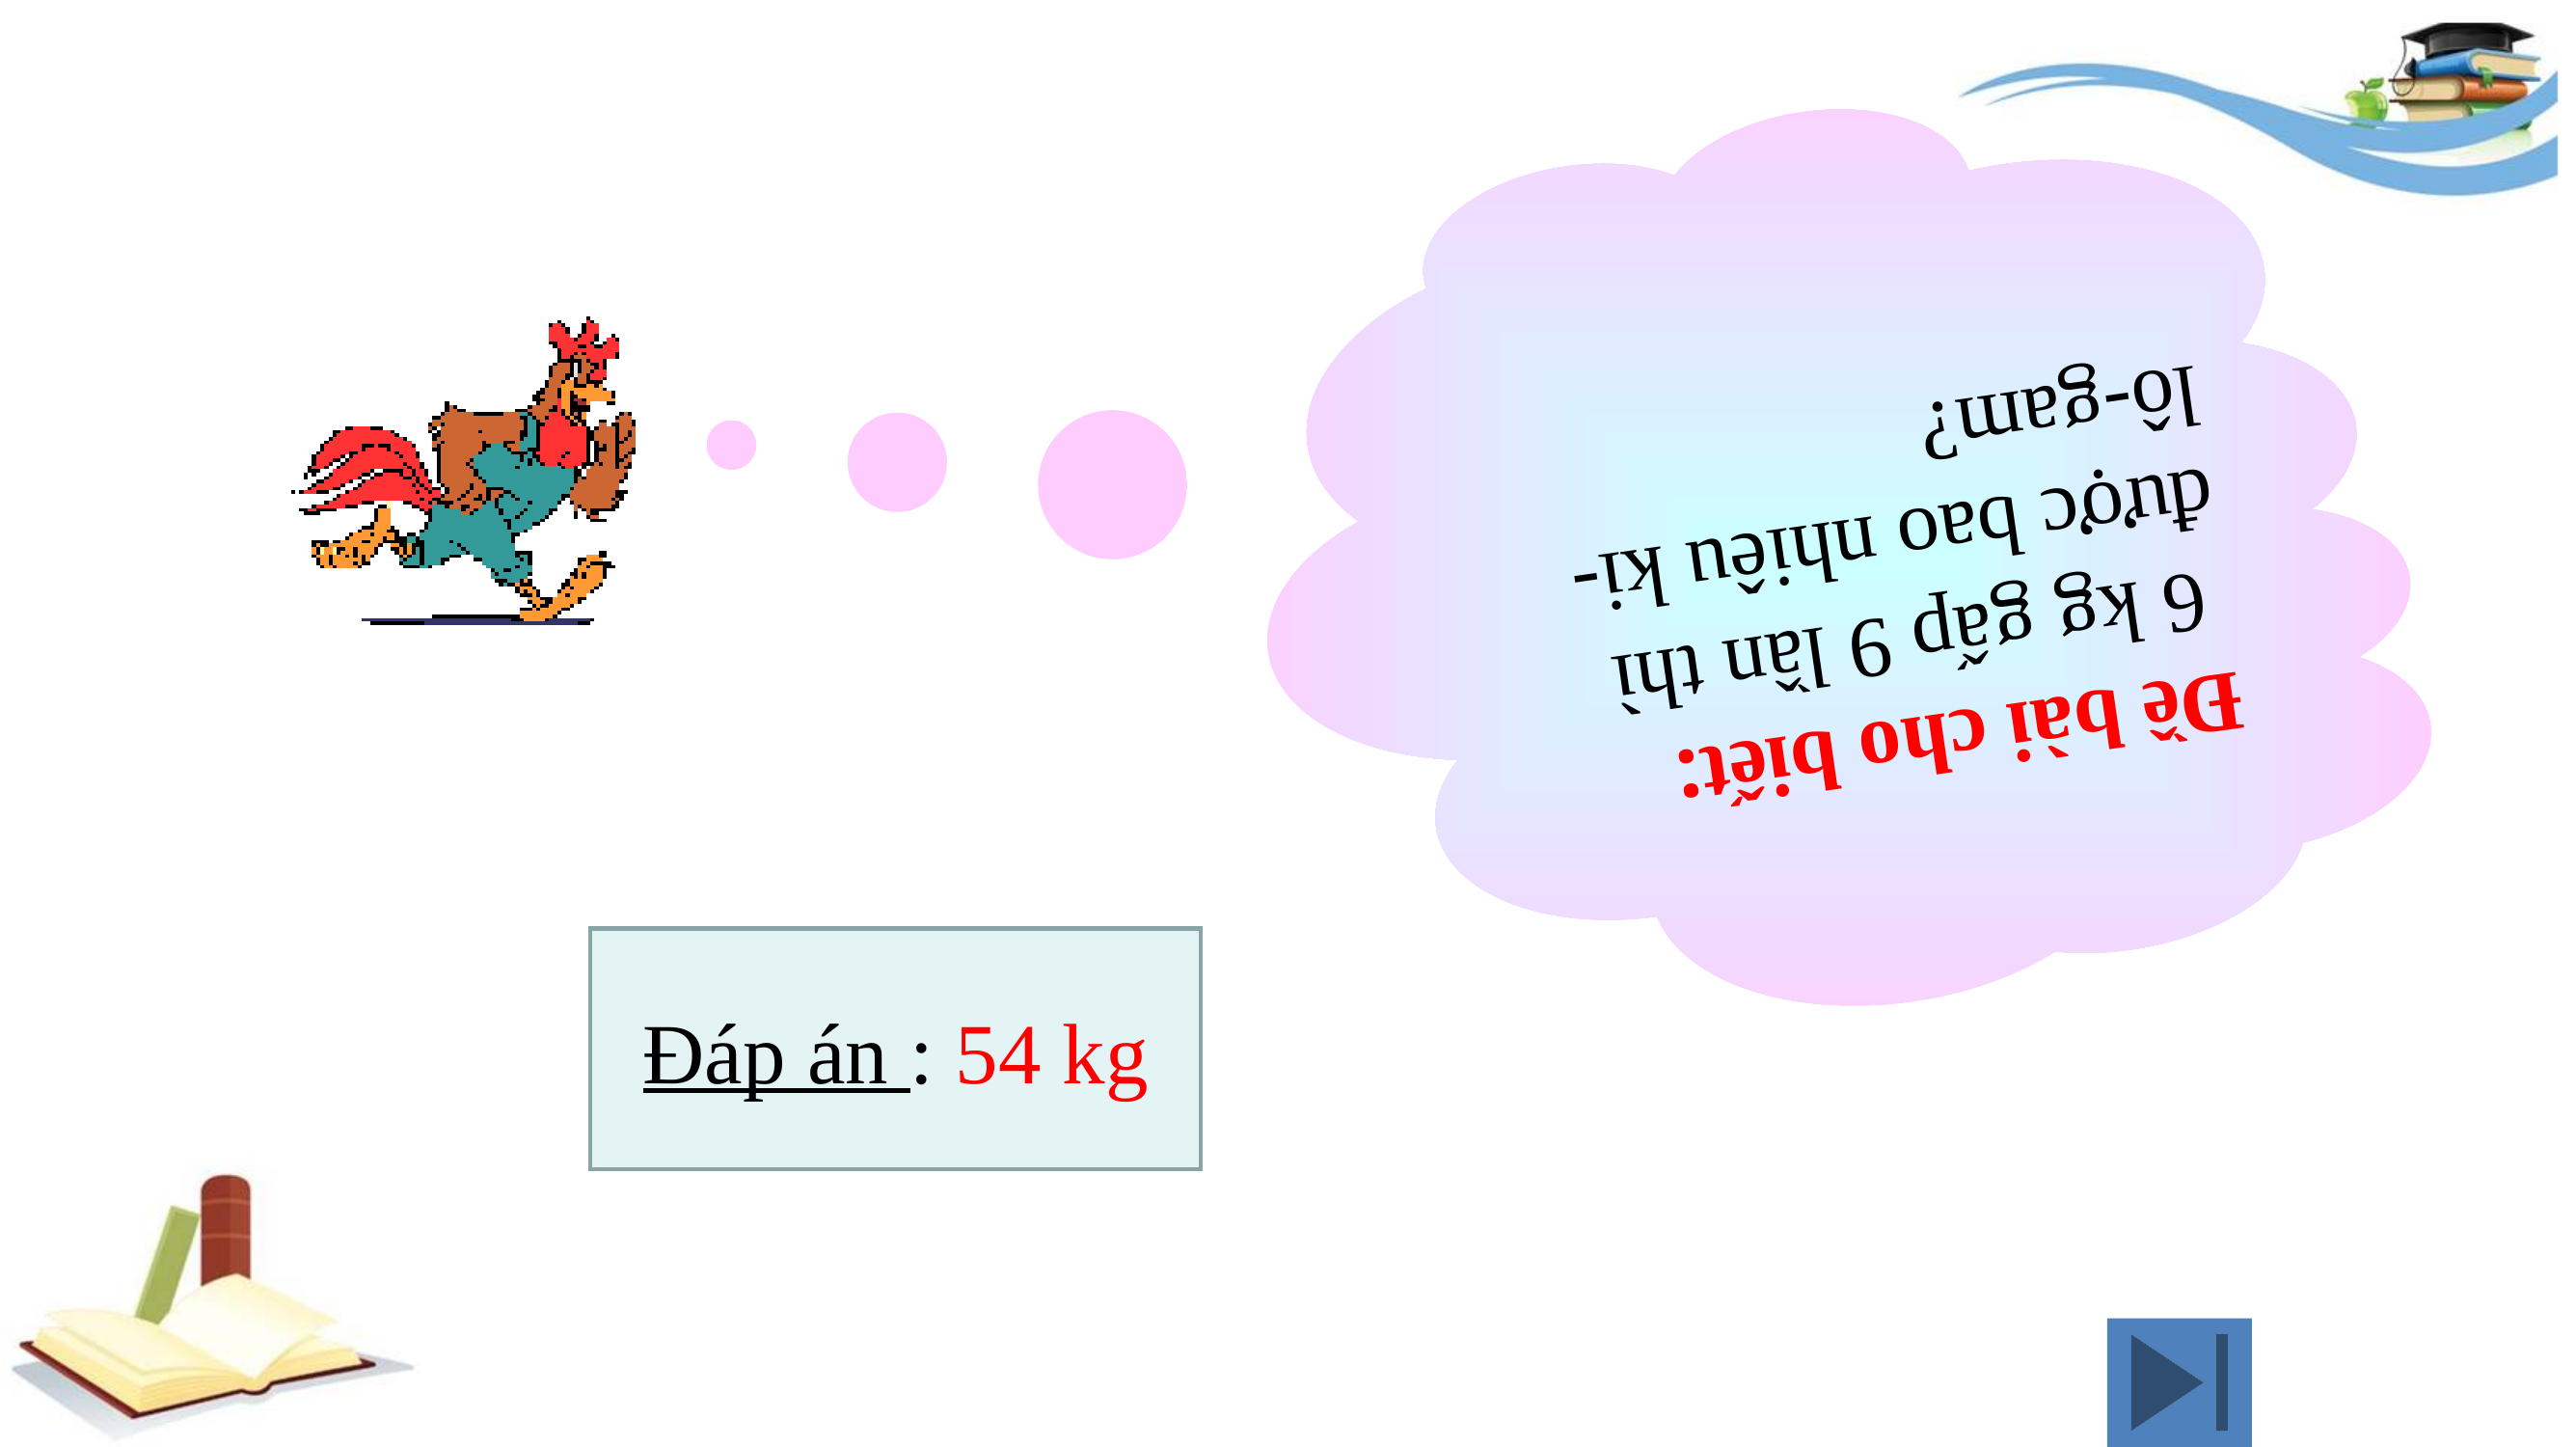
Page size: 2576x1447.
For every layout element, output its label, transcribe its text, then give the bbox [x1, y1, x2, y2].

text_box Đề bài cho biết: 6 kg gấp 9 lần thì được bao nhiêu ki-lô-gam? [847, 412, 947, 512]
text_box [2106, 1318, 2252, 1447]
picture [0, 0, 2576, 1447]
text_box Đề bài cho biết: 6 kg gấp 9 lần thì được bao nhiêu ki-lô-gam? [1038, 410, 1187, 560]
text_box Đáp án : 54 kg [590, 928, 1202, 1170]
text_box Đề bài cho biết: 6 kg gấp 9 lần thì được bao nhiêu ki-lô-gam? [706, 420, 757, 471]
text_box Đề bài cho biết: 6 kg gấp 9 lần thì được bao nhiêu ki-lô-gam? [1267, 109, 2431, 1006]
